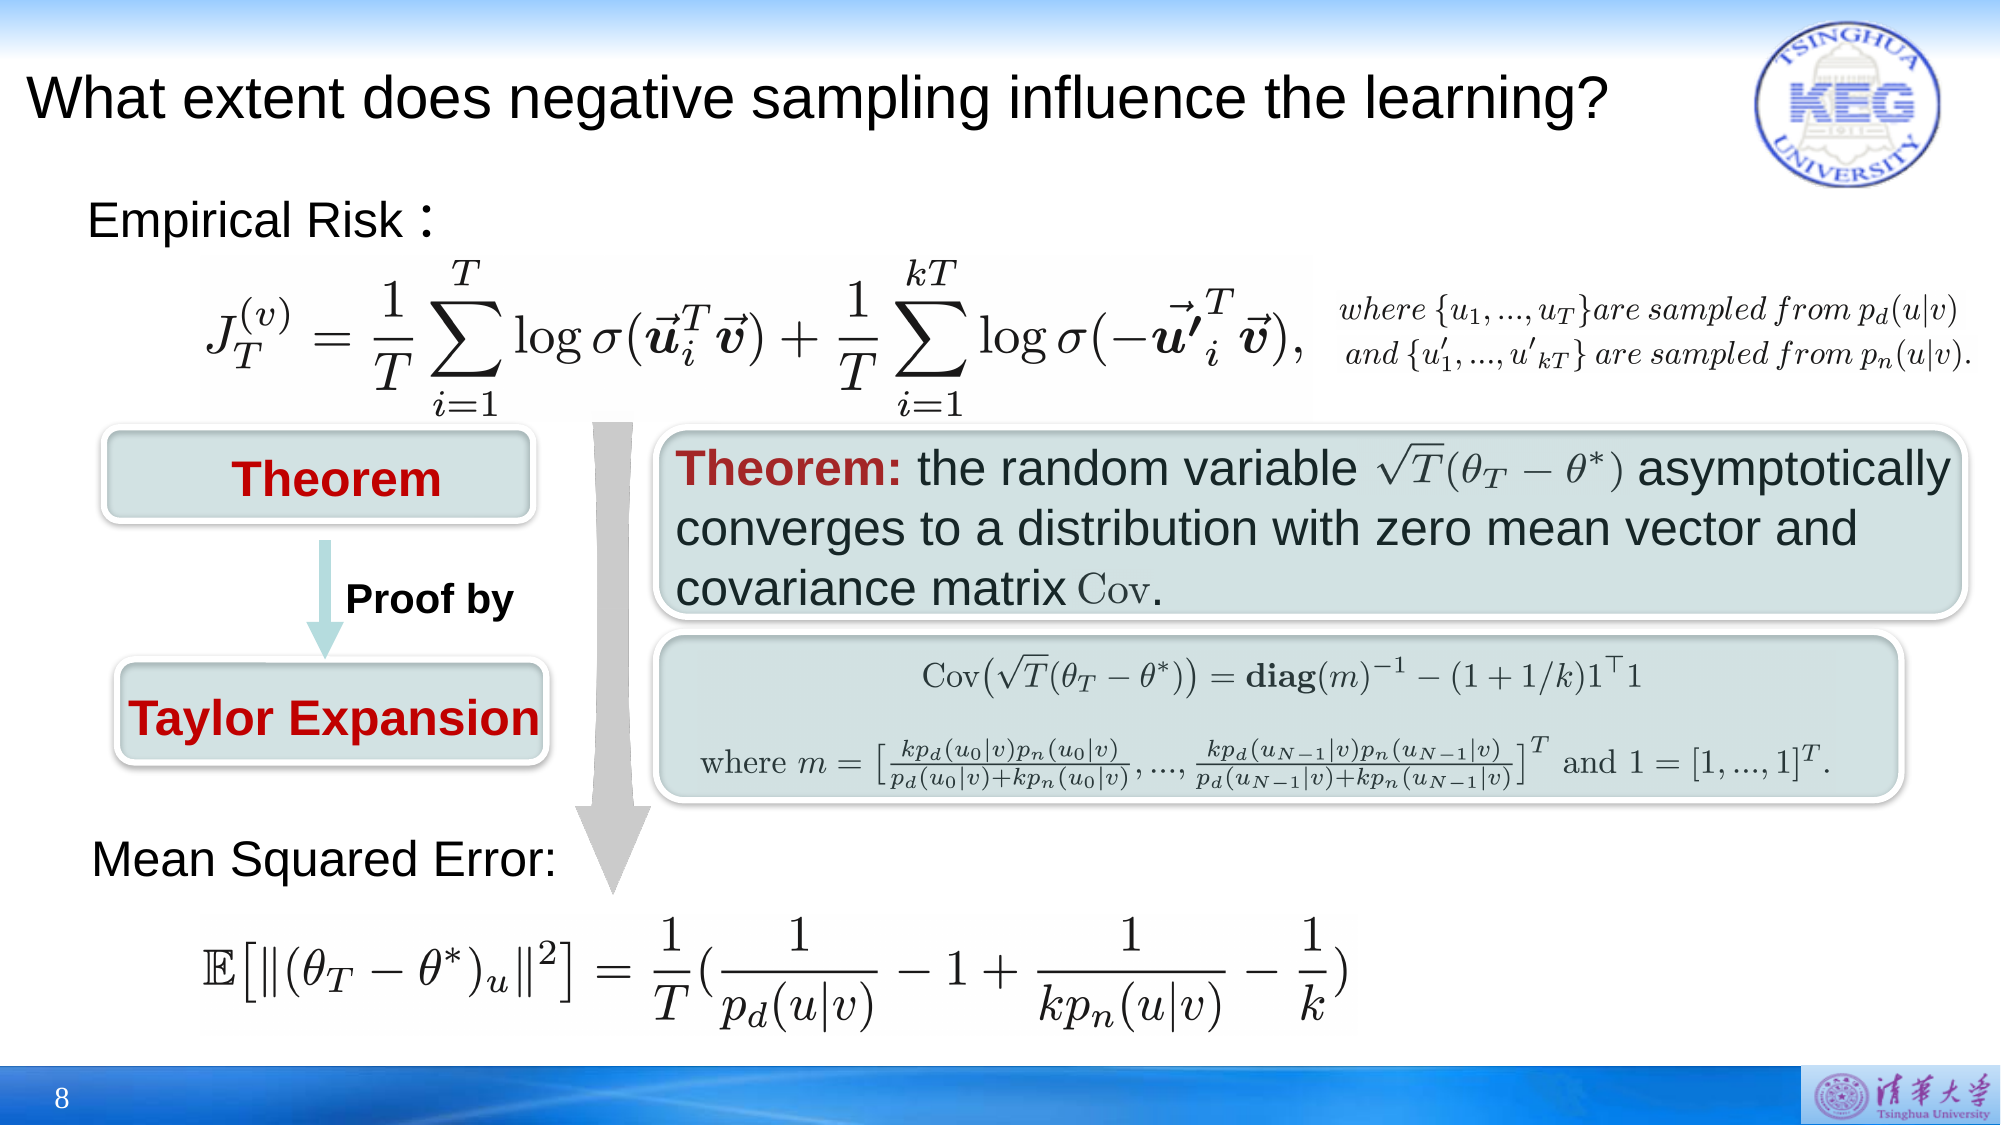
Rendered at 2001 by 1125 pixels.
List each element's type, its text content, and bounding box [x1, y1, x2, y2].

picture [1753, 20, 1946, 179]
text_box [655, 426, 1980, 625]
picture [575, 422, 651, 895]
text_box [655, 631, 1902, 801]
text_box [75, 818, 1358, 1036]
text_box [103, 426, 558, 763]
picture [0, 1065, 2001, 1125]
title What extent does negative sampling influence the learning? [10, 28, 1902, 160]
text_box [75, 179, 1978, 422]
